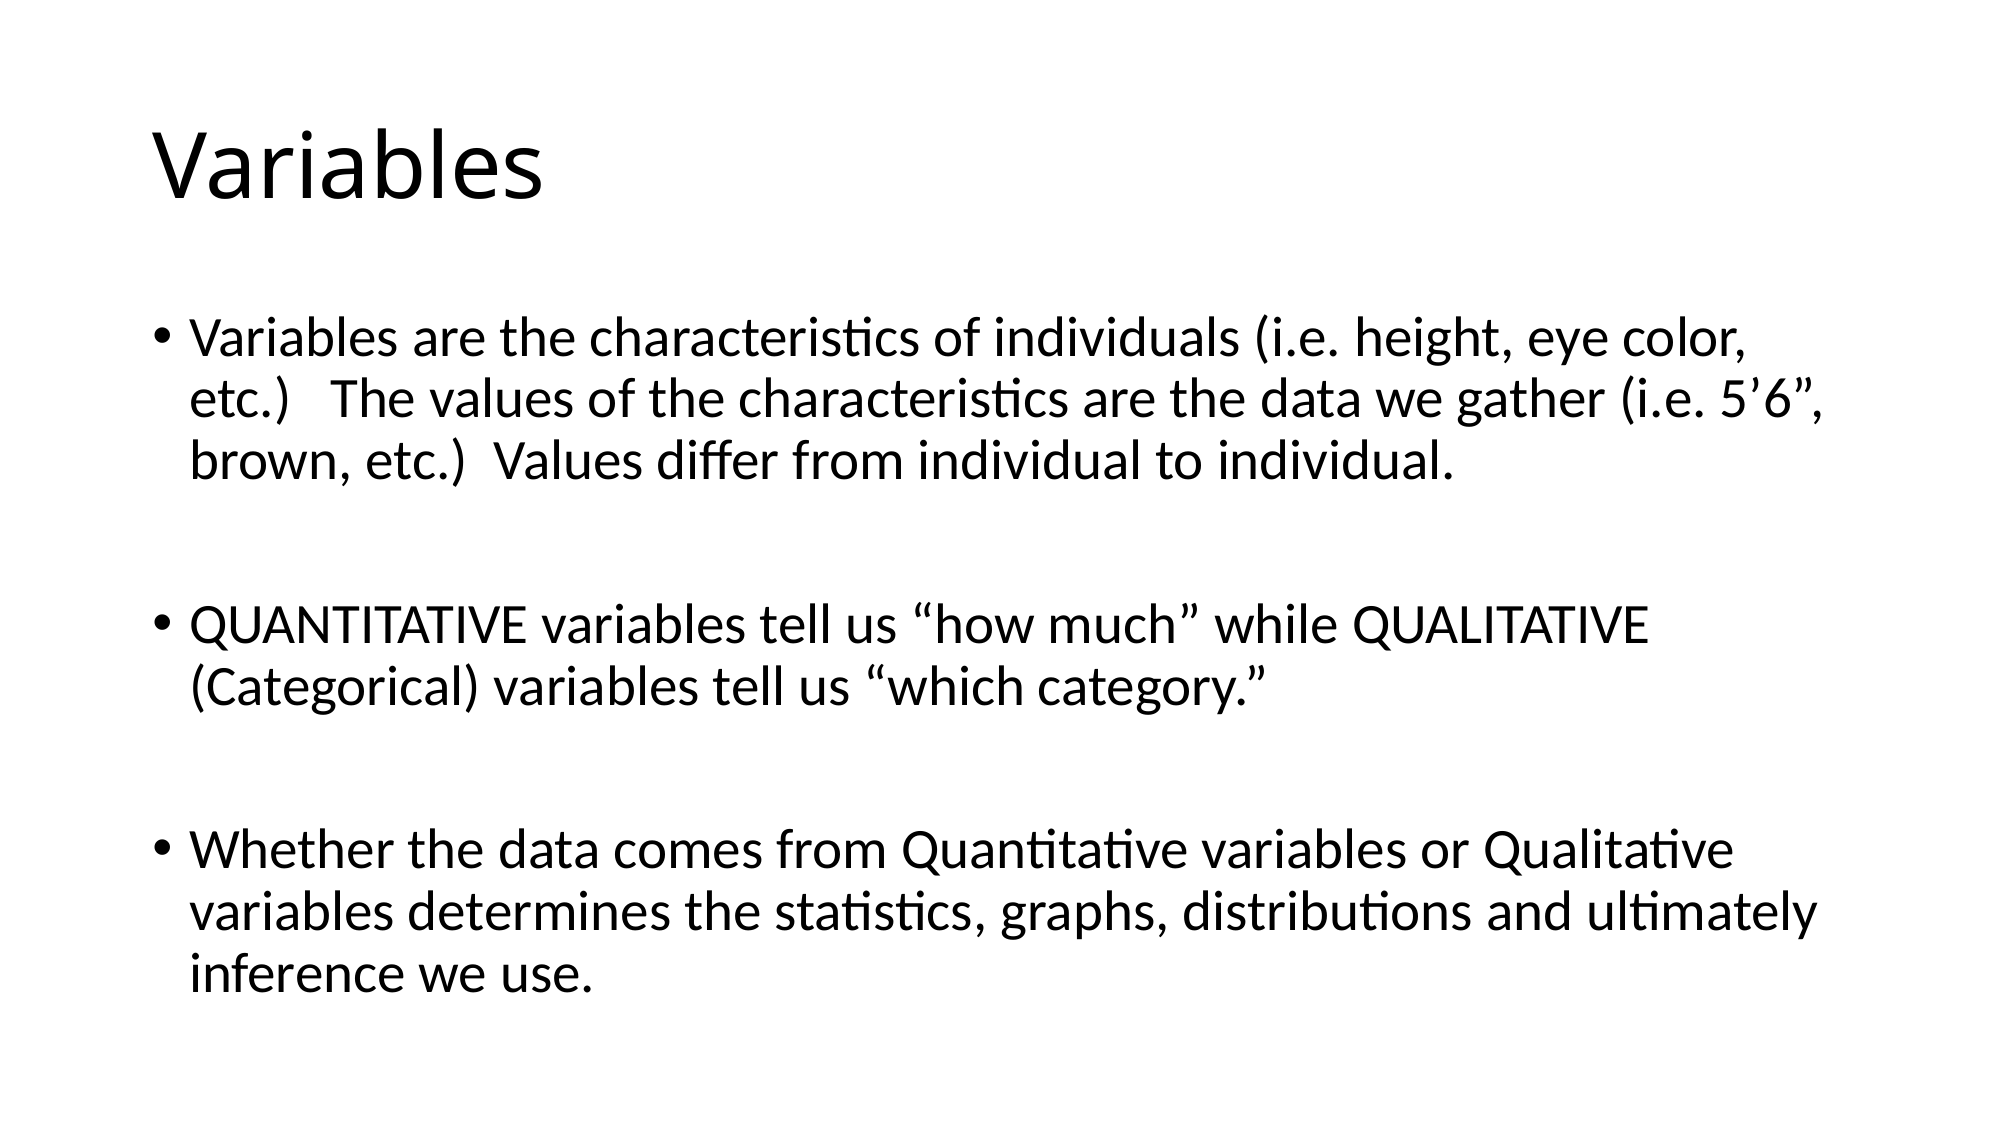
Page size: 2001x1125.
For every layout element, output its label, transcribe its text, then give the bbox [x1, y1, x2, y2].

list Variables are the characteristics of individuals (i.e. height, eye color, etc.) The values of the characteristics are the data we gather (i.e. 5’6”, brown, etc.) Values differ from individual to individual. QUANTITATIVE variables tell us “how much” while QUALITATIVE (Categorical) variables tell us “which category.” Whether the data comes from Quantitative variables or Qualitative variables determines the statistics, graphs, distributions and ultimately inference we use. [137, 299, 1863, 1014]
title Variables [137, 59, 1863, 278]
